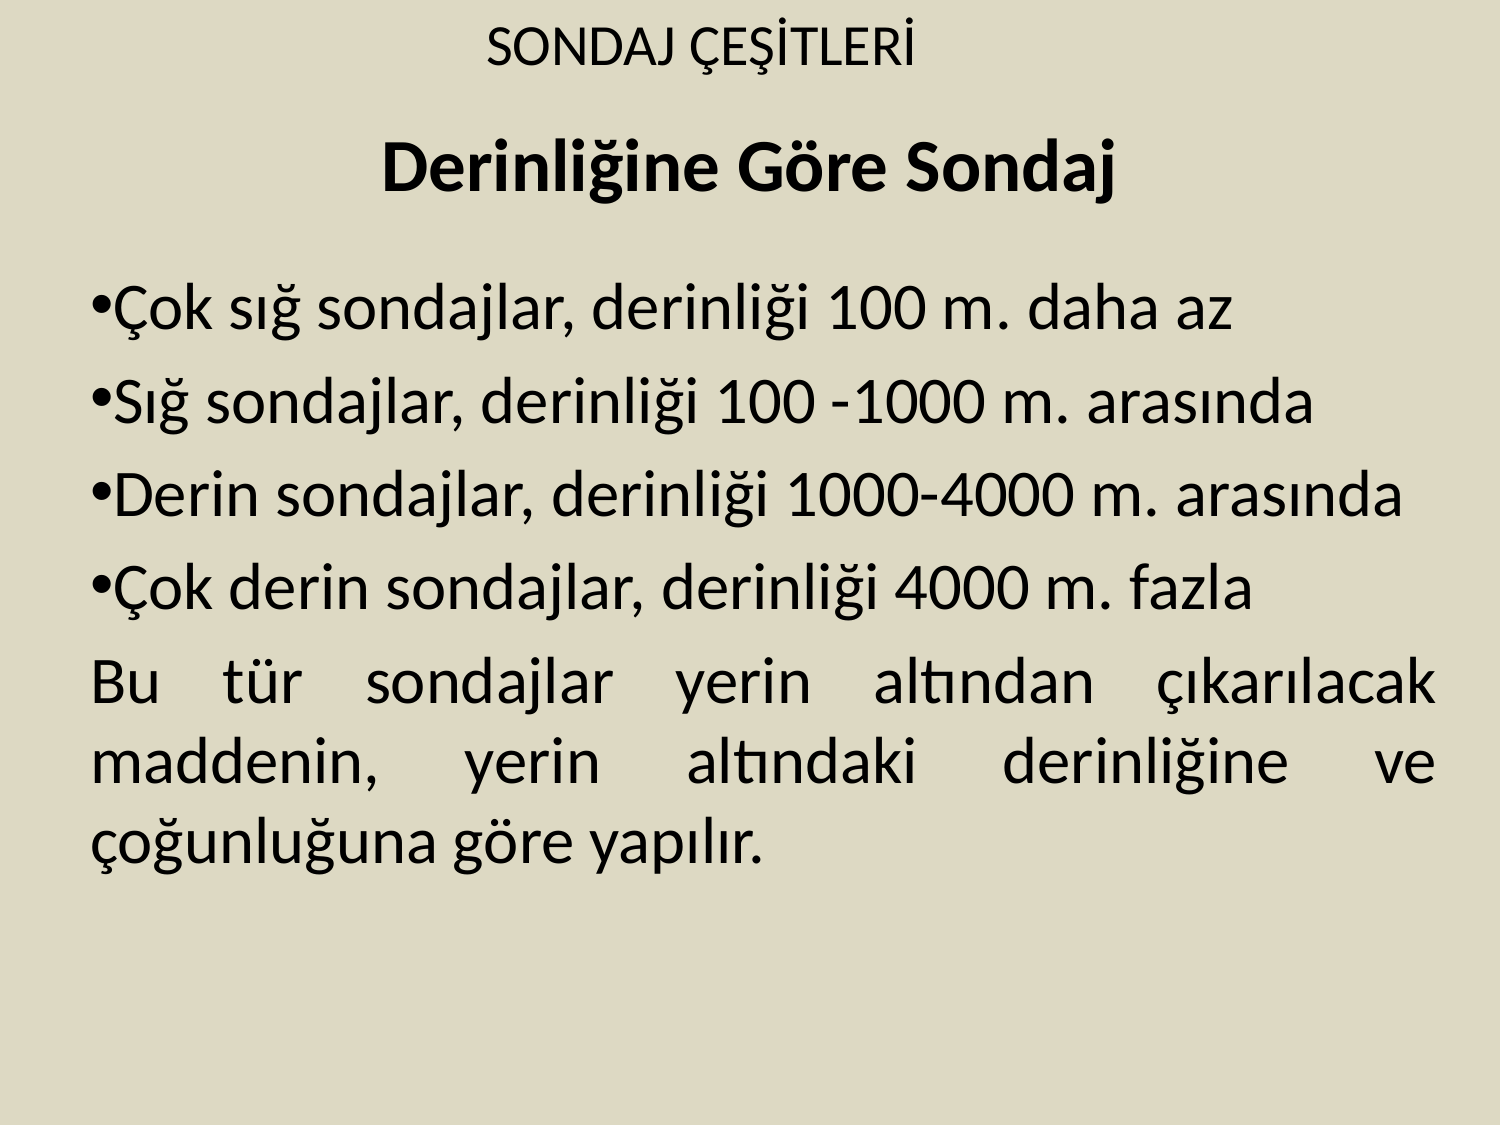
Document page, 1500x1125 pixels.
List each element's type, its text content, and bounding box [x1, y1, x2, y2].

title Derinliğine Göre Sondaj [75, 67, 1425, 255]
text_box SONDAJ ÇEŞİTLERİ [471, 0, 933, 85]
list Çok sığ sondajlar, derinliği 100 m. daha az Sığ sondajlar, derinliği 100 -1000 m. arasında Derin sondajlar, derinliği 1000-4000 m. arasında Çok derin sondajlar, derinliği 4000 m. fazla Bu tür sondajlar yerin altından çıkarılacak maddenin, yerin altındaki derinliğine ve çoğunluğuna göre yapılır. [75, 255, 1454, 957]
